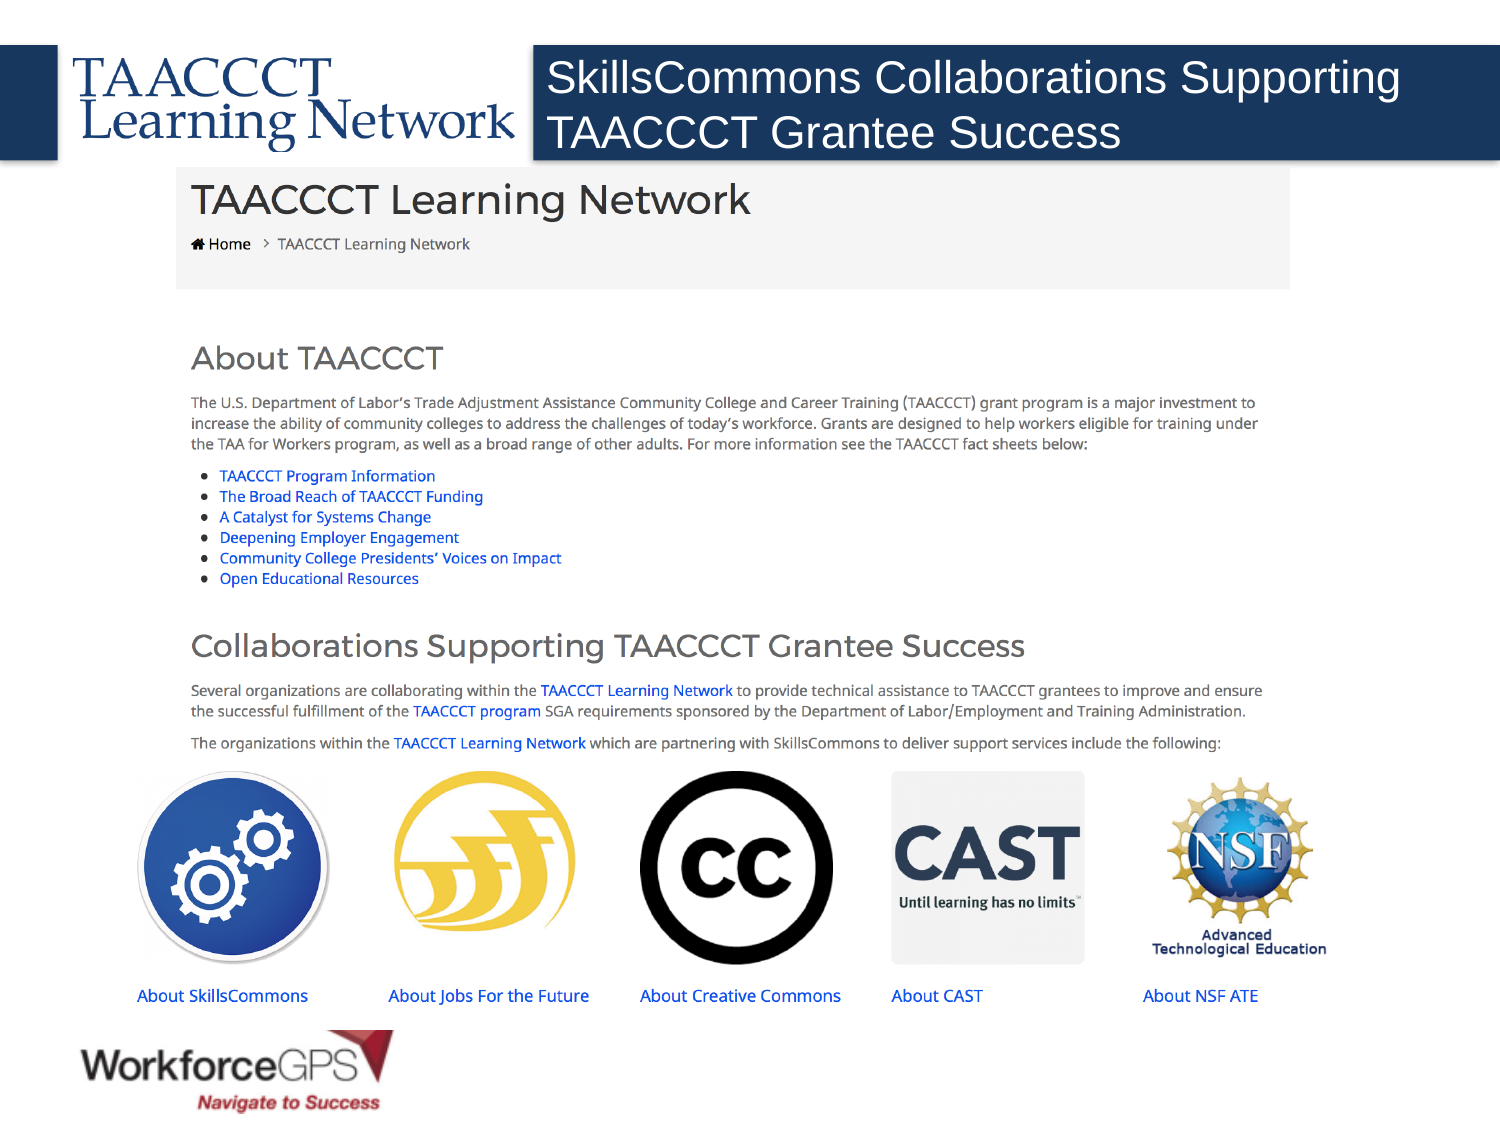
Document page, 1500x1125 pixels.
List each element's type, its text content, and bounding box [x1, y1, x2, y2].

title SkillsCommons Collaborations Supporting TAACCCT Grantee Success [531, 45, 1425, 161]
picture [78, 1004, 404, 1114]
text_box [129, 166, 1337, 1030]
